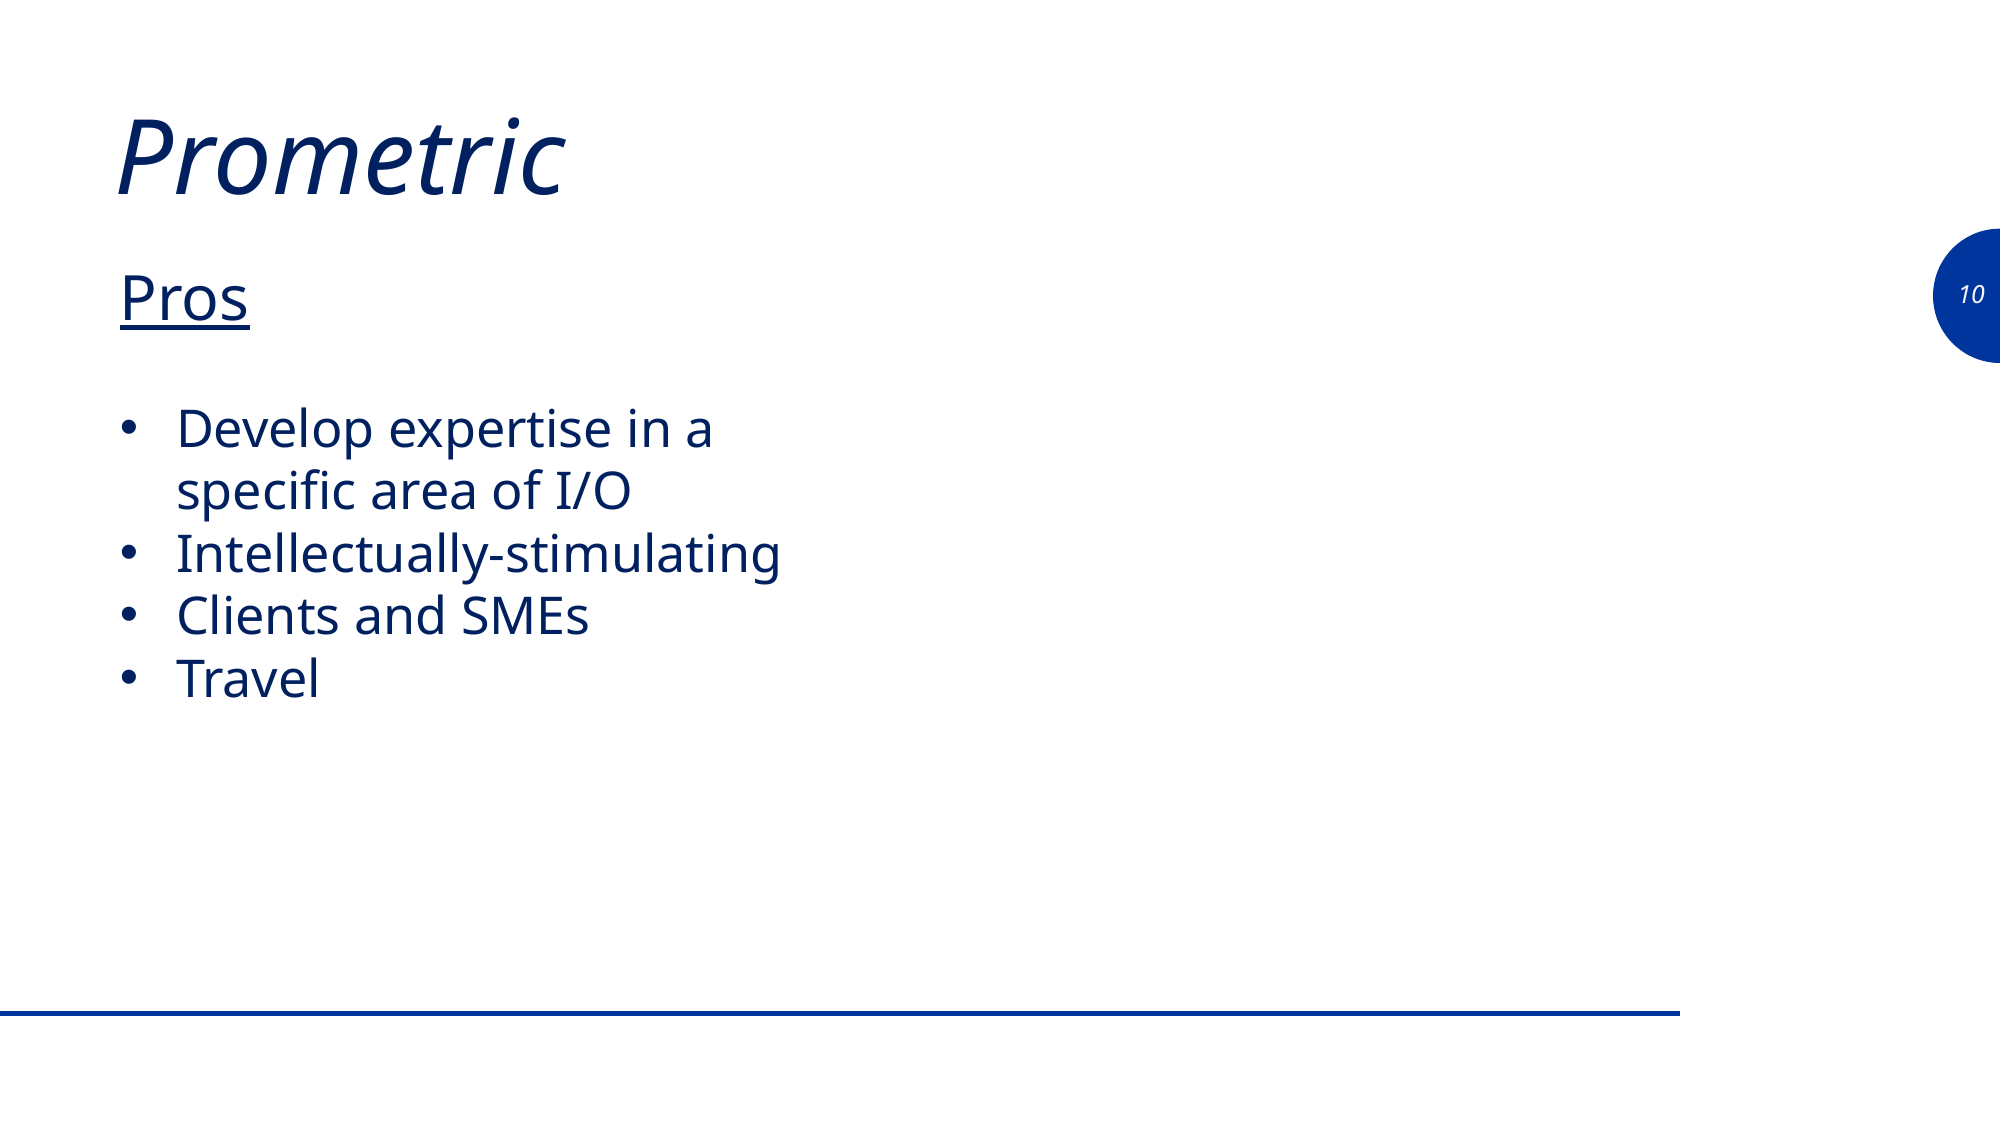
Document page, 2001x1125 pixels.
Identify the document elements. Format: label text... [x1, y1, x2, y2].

text_box Pros Develop expertise in a specific area of I/O Intellectually-stimulating Clients and SMEs Travel [105, 250, 893, 990]
text_box Prometric [99, 135, 888, 224]
slide_number 10 [1933, 265, 2000, 326]
